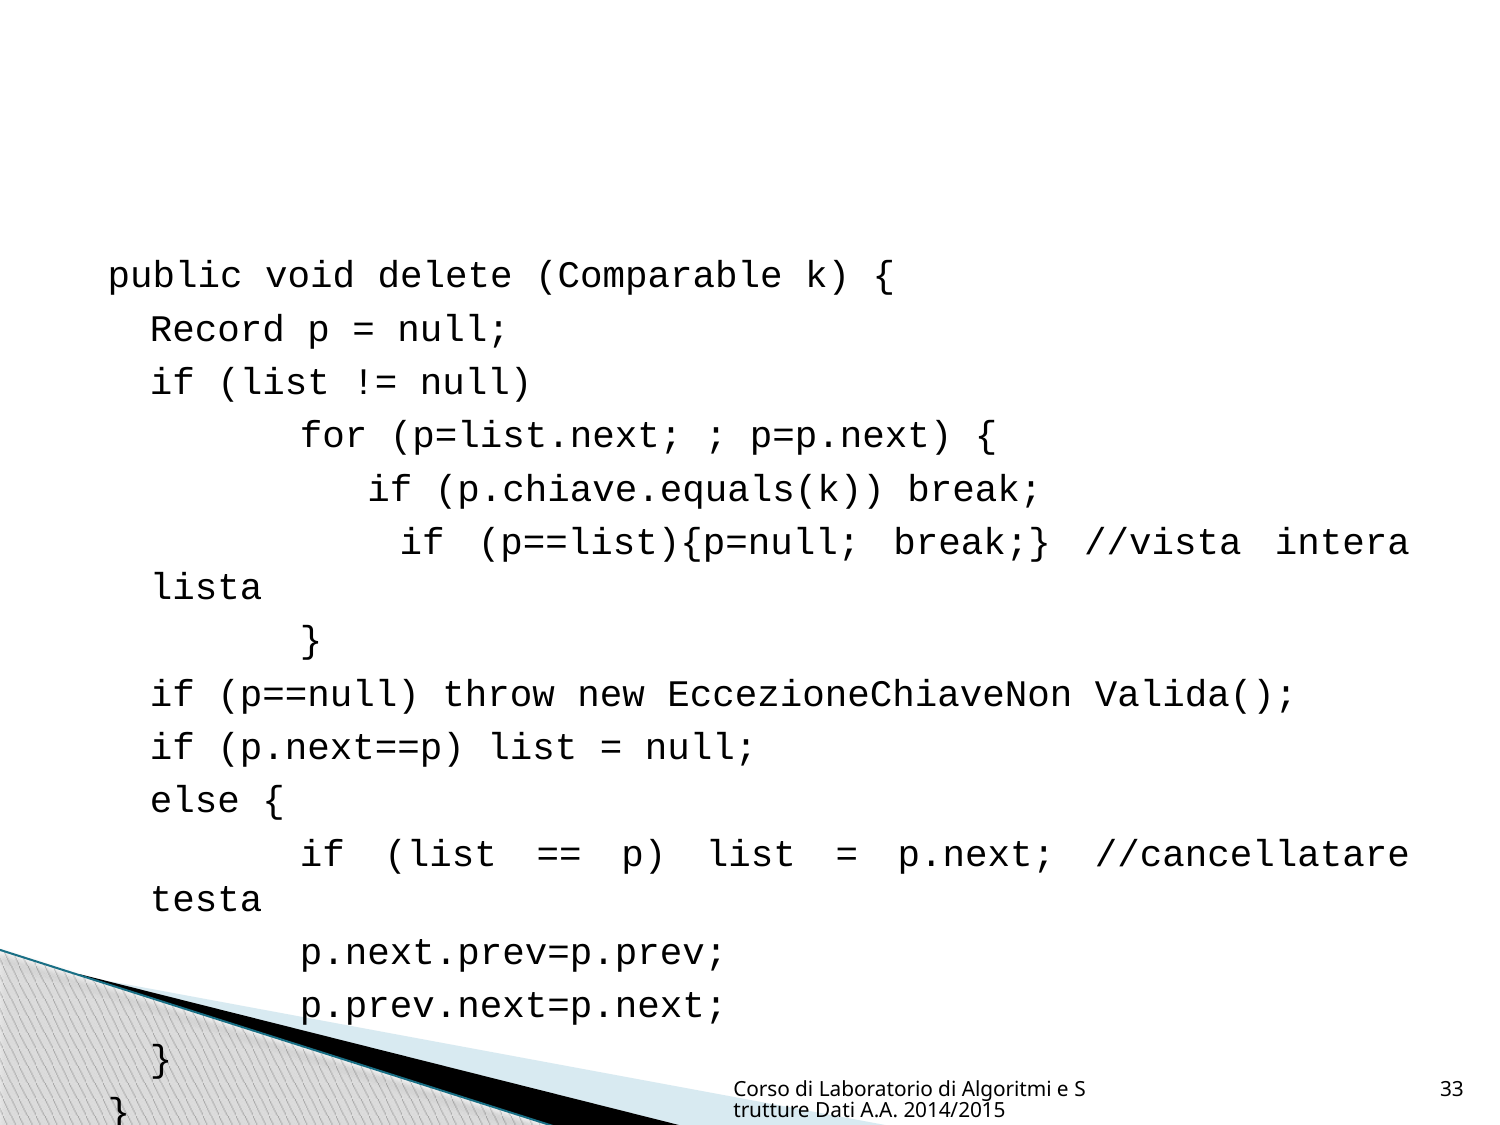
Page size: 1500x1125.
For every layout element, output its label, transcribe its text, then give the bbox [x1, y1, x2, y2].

footer Corso di Laboratorio di Algoritmi e Strutture Dati A.A. 2014/2015 [718, 1051, 1105, 1112]
list public void delete (Comparable k) { Record p = null; if (list != null) for (p=list.next; ; p=p.next) { if (p.chiave.equals(k)) break; if (p==list){p=null; break;} //vista intera lista } if (p==null) throw new EccezioneChiaveNon Valida(); if (p.next==p) list = null; else { if (list == p) list = p.next; //cancellatare testa p.next.prev=p.prev; p.prev.next=p.next; } } [75, 243, 1425, 986]
slide_number 33 [1418, 1051, 1479, 1112]
